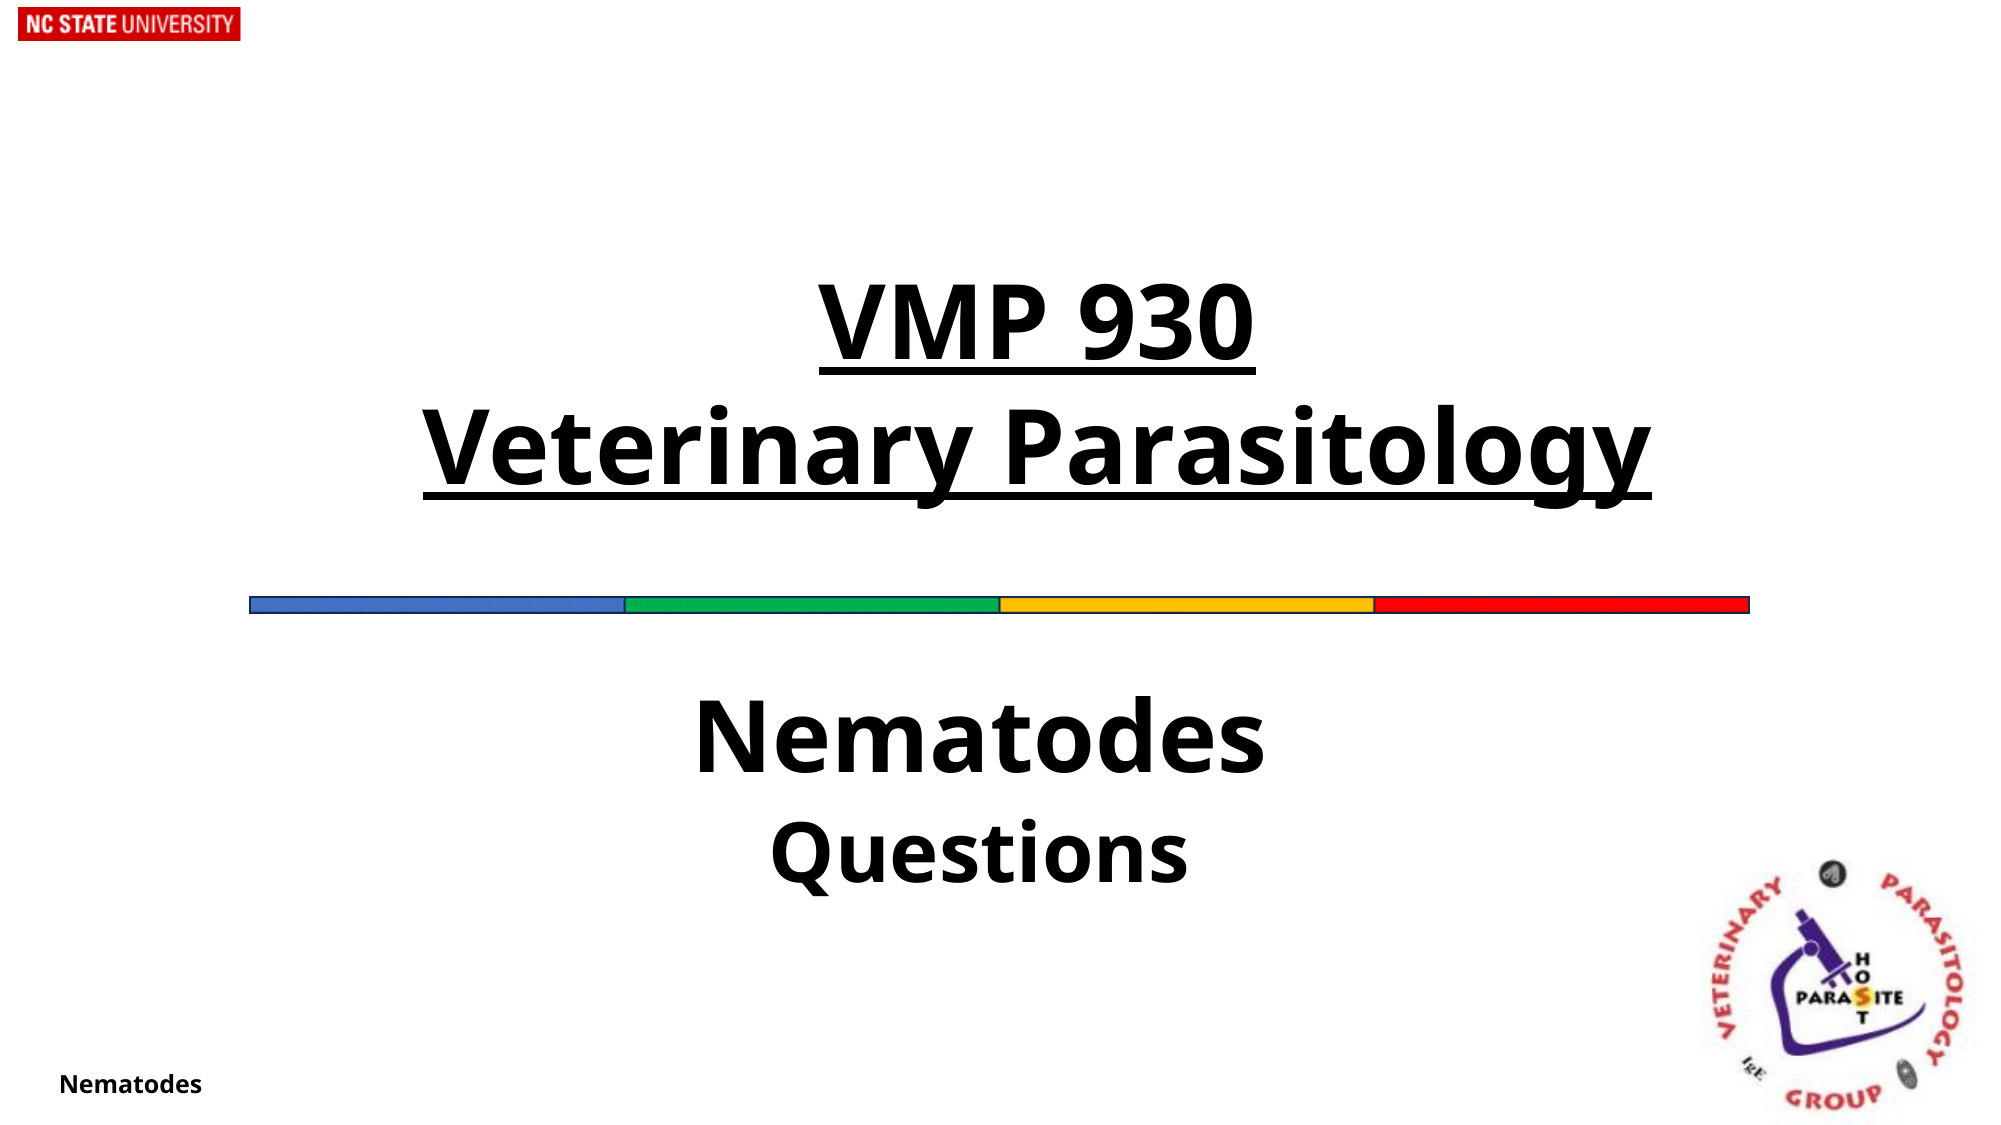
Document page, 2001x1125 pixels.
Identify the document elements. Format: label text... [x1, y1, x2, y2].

picture [1700, 849, 1976, 1125]
picture [18, 7, 269, 41]
title VMP 930 Veterinary Parasitology [399, 260, 1675, 500]
text_box Nematodes [43, 1064, 380, 1098]
subtitle Nematodes Questions [454, 678, 1505, 922]
picture [249, 596, 1750, 614]
